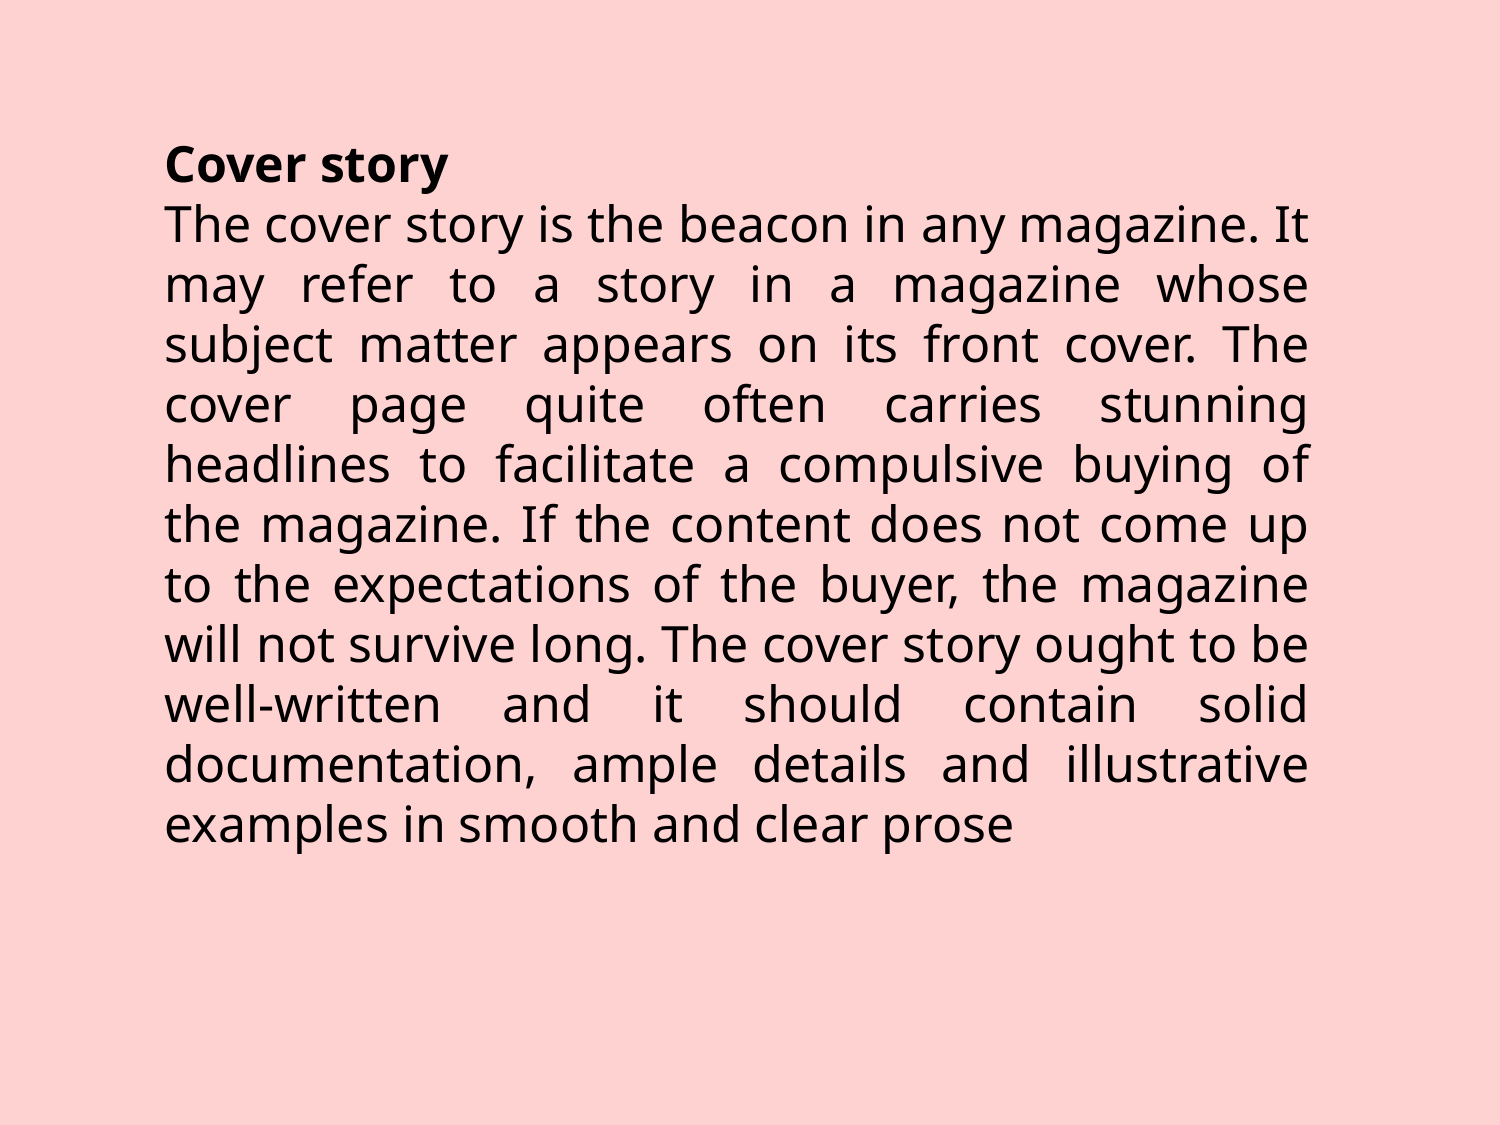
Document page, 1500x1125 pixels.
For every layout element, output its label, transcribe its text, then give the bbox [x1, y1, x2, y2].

text_box Cover story The cover story is the beacon in any magazine. It may refer to a story in a magazine whose subject matter appears on its front cover. The cover page quite often carries stunning headlines to facilitate a compulsive buying of the magazine. If the content does not come up to the expectations of the buyer, the magazine will not survive long. The cover story ought to be well-written and it should contain solid documentation, ample details and illustrative examples in smooth and clear prose [150, 124, 1325, 860]
